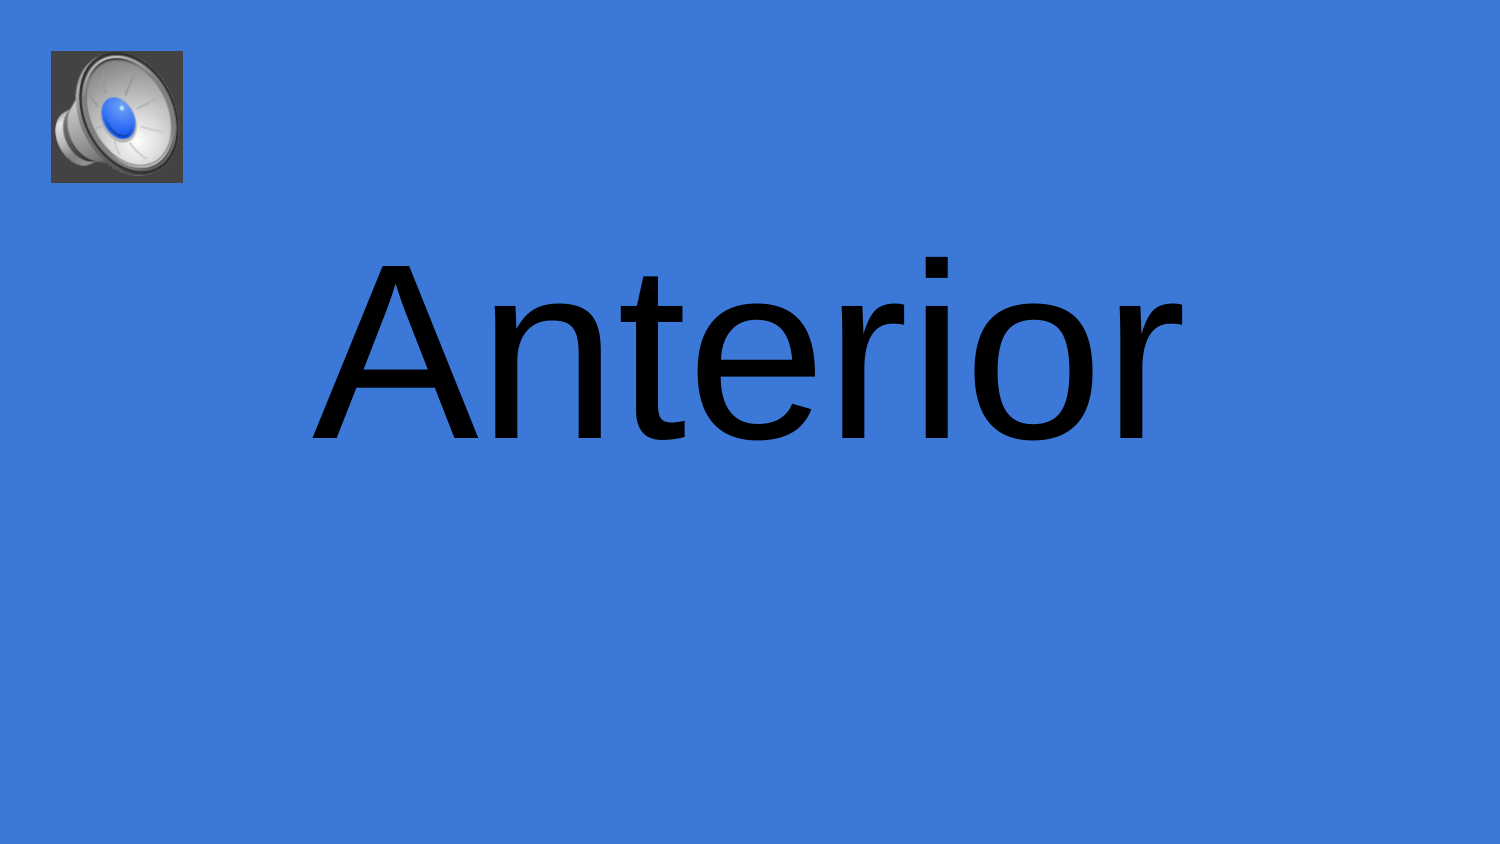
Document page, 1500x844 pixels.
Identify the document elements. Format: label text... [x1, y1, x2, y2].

picture [50, 50, 184, 185]
title Anterior [51, 181, 1449, 504]
